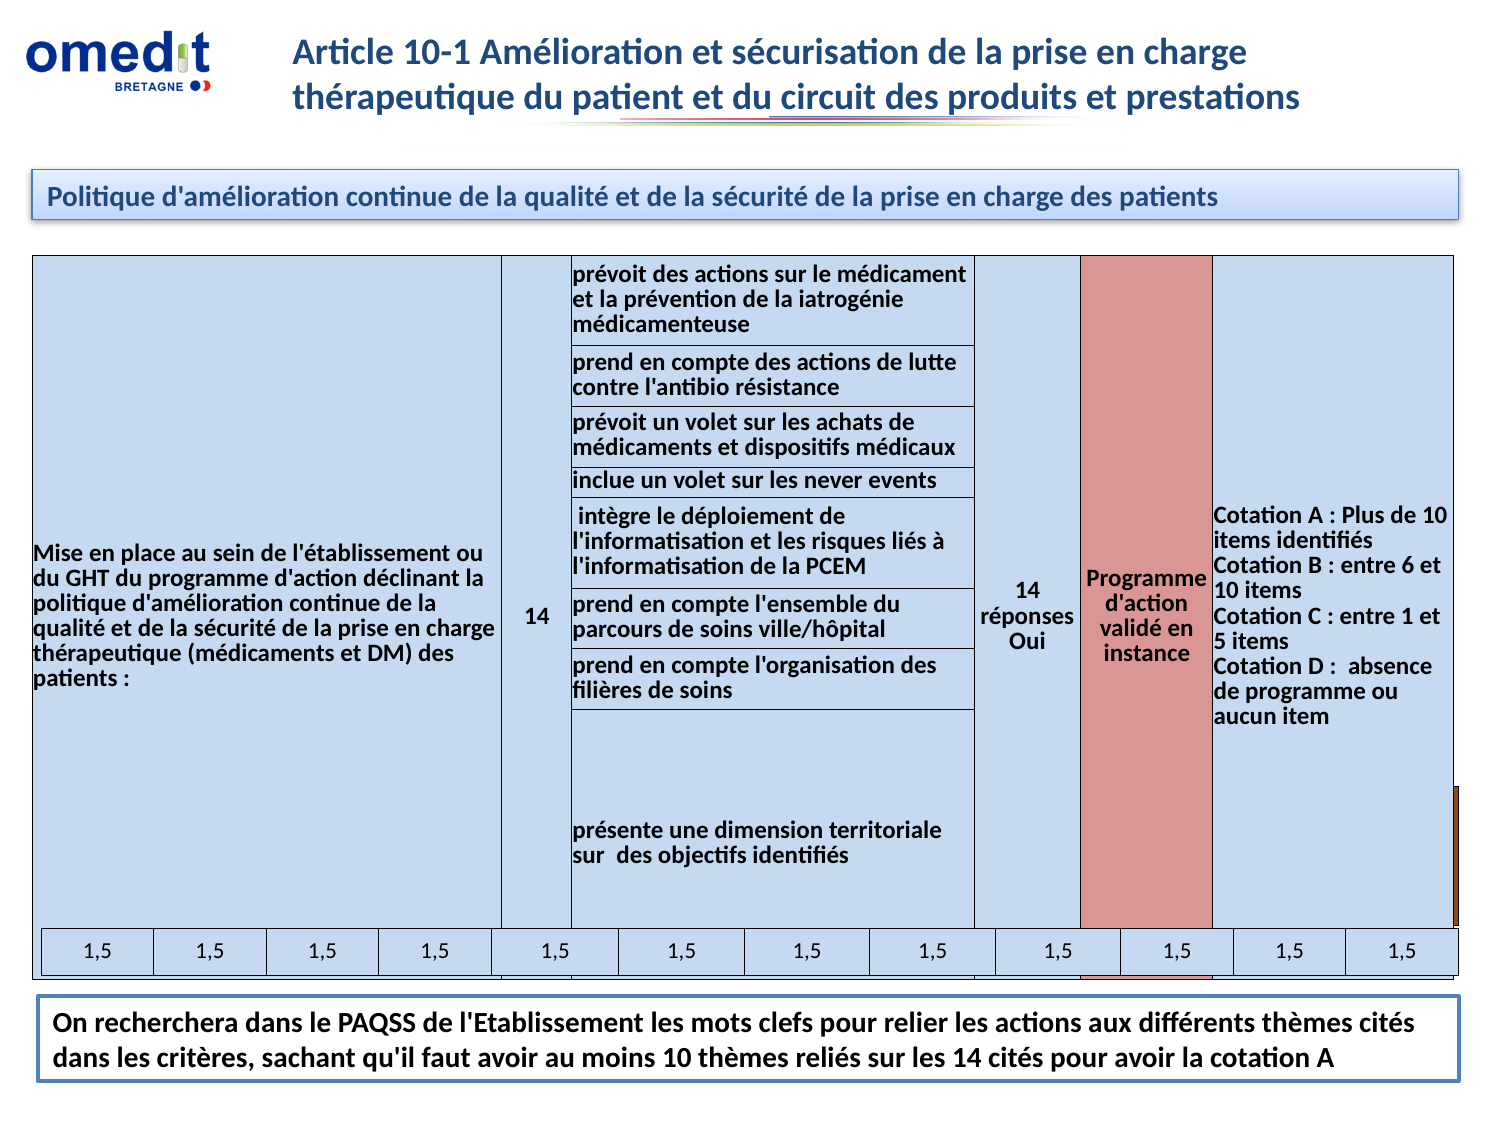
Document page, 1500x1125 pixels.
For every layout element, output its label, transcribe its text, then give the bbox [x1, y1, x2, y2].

table_header Programme d'action validé en instance [1081, 256, 1212, 928]
table_header 1,5 [1121, 929, 1233, 975]
picture [395, 77, 1459, 146]
table_header 1,5 [42, 929, 153, 975]
table_header 1,5 [379, 929, 491, 975]
table_header 1,5 [267, 929, 378, 975]
table_header 1,5 [870, 929, 995, 975]
table_header 1,5 [996, 929, 1120, 975]
table_header SSR et PSY Privé [1454, 787, 1458, 925]
text_box Article 10-1 Amélioration et sécurisation de la prise en charge thérapeutique du patient et du circuit des produits et prestations [277, 19, 1459, 124]
table_cell intègre le déploiement de l'informatisation et les risques liés à l'informatisation de la PCEM [572, 498, 974, 588]
table_header Mise en place au sein de l'établissement ou du GHT du programme d'action déclinant la politique d'amélioration continue de la qualité et de la sécurité de la prise en charge thérapeutique (médicaments et DM) des patients : [33, 256, 501, 979]
table_header prévoit des actions sur le médicament et la prévention de la iatrogénie médicamenteuse [572, 256, 974, 345]
table_cell prend en compte l'ensemble du parcours de soins ville/hôpital [572, 589, 974, 648]
table_header 1,5 [745, 929, 869, 975]
table_cell présente une dimension territoriale sur des objectifs identifiés [572, 710, 974, 928]
table_header 1,5 [492, 929, 618, 975]
table_cell prend en compte l'organisation des filières de soins [572, 649, 974, 709]
table_header 1,5 [1346, 929, 1458, 975]
table_cell prend en compte des actions de lutte contre l'antibio résistance [572, 346, 974, 406]
text_box Politique d'amélioration continue de la qualité et de la sécurité de la prise en charge des patients [31, 169, 1459, 220]
table_header 1,5 [154, 929, 266, 975]
table_header 14 réponses Oui [975, 256, 1080, 928]
table_cell inclue un volet sur les never events [572, 468, 974, 497]
table_header 1,5 [1234, 929, 1345, 975]
text_box On recherchera dans le PAQSS de l'Etablissement les mots clefs pour relier les actions aux différents thèmes cités dans les critères, sachant qu'il faut avoir au moins 10 thèmes reliés sur les 14 cités pour avoir la cotation A [36, 994, 1461, 1083]
table_header 1,5 [619, 929, 744, 975]
picture [17, 18, 221, 101]
table_header Cotation A : Plus de 10 items identifiés Cotation B : entre 6 et 10 items Cotation C : entre 1 et 5 items Cotation D : absence de programme ou aucun item [1213, 256, 1453, 928]
table_header 14 [502, 256, 571, 928]
table_cell prévoit un volet sur les achats de médicaments et dispositifs médicaux [572, 407, 974, 467]
